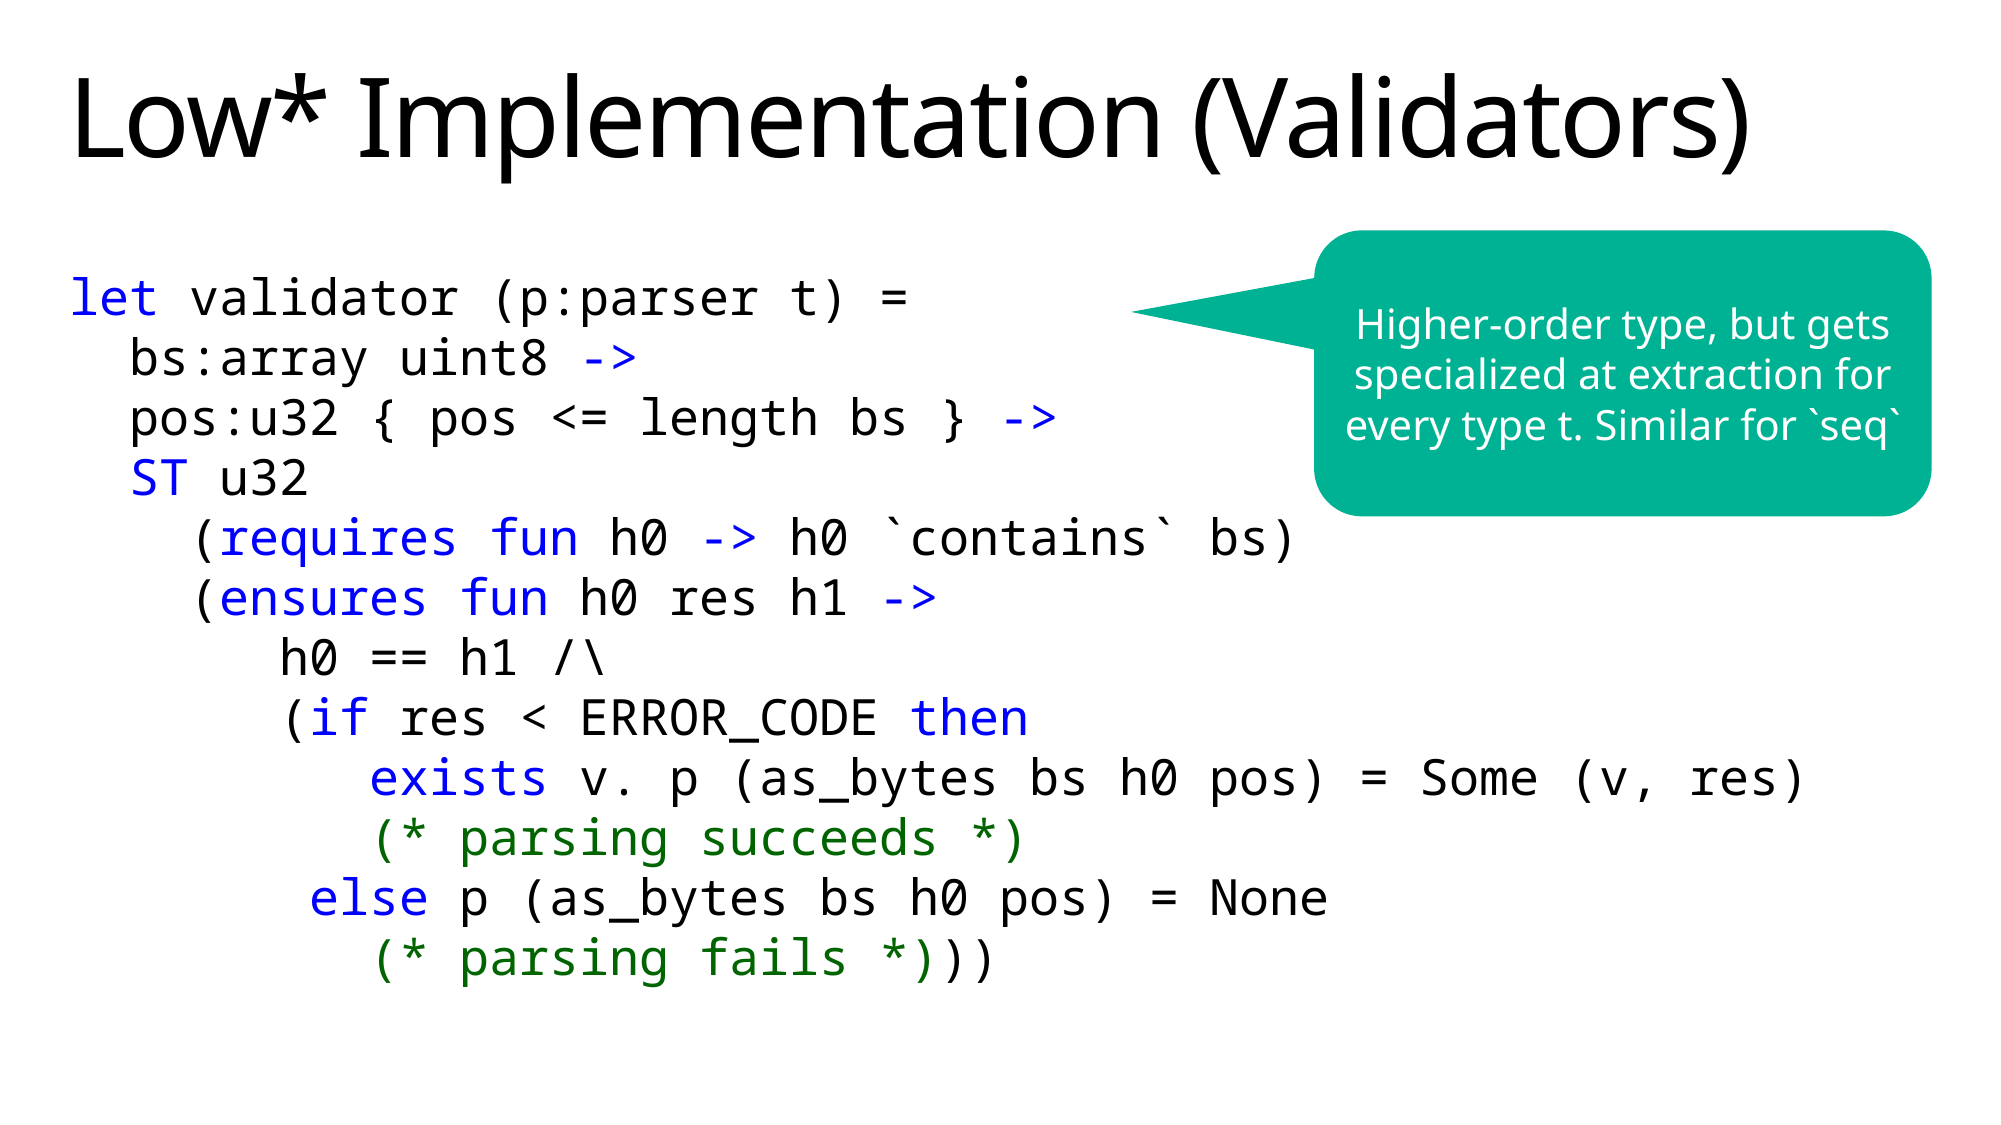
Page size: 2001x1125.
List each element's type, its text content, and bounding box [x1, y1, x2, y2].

title Low* Implementation (Validators) [44, 47, 1957, 196]
text_box let validator (p:parser t) = bs:array uint8 -> pos:u32 { pos <= length bs } -> ST u32 (requires fun h0 -> h0 `contains` bs) (ensures fun h0 res h1 -> h0 == h1 /\ (if res < ERROR_CODE then exists v. p (as_bytes bs h0 pos) = Some (v, res) (* parsing succeeds *) else p (as_bytes bs h0 pos) = None (* parsing fails *))) [69, 265, 1810, 986]
text_box Higher-order type, but gets specialized at extraction for every type t. Similar for `seq` [1130, 229, 1933, 518]
